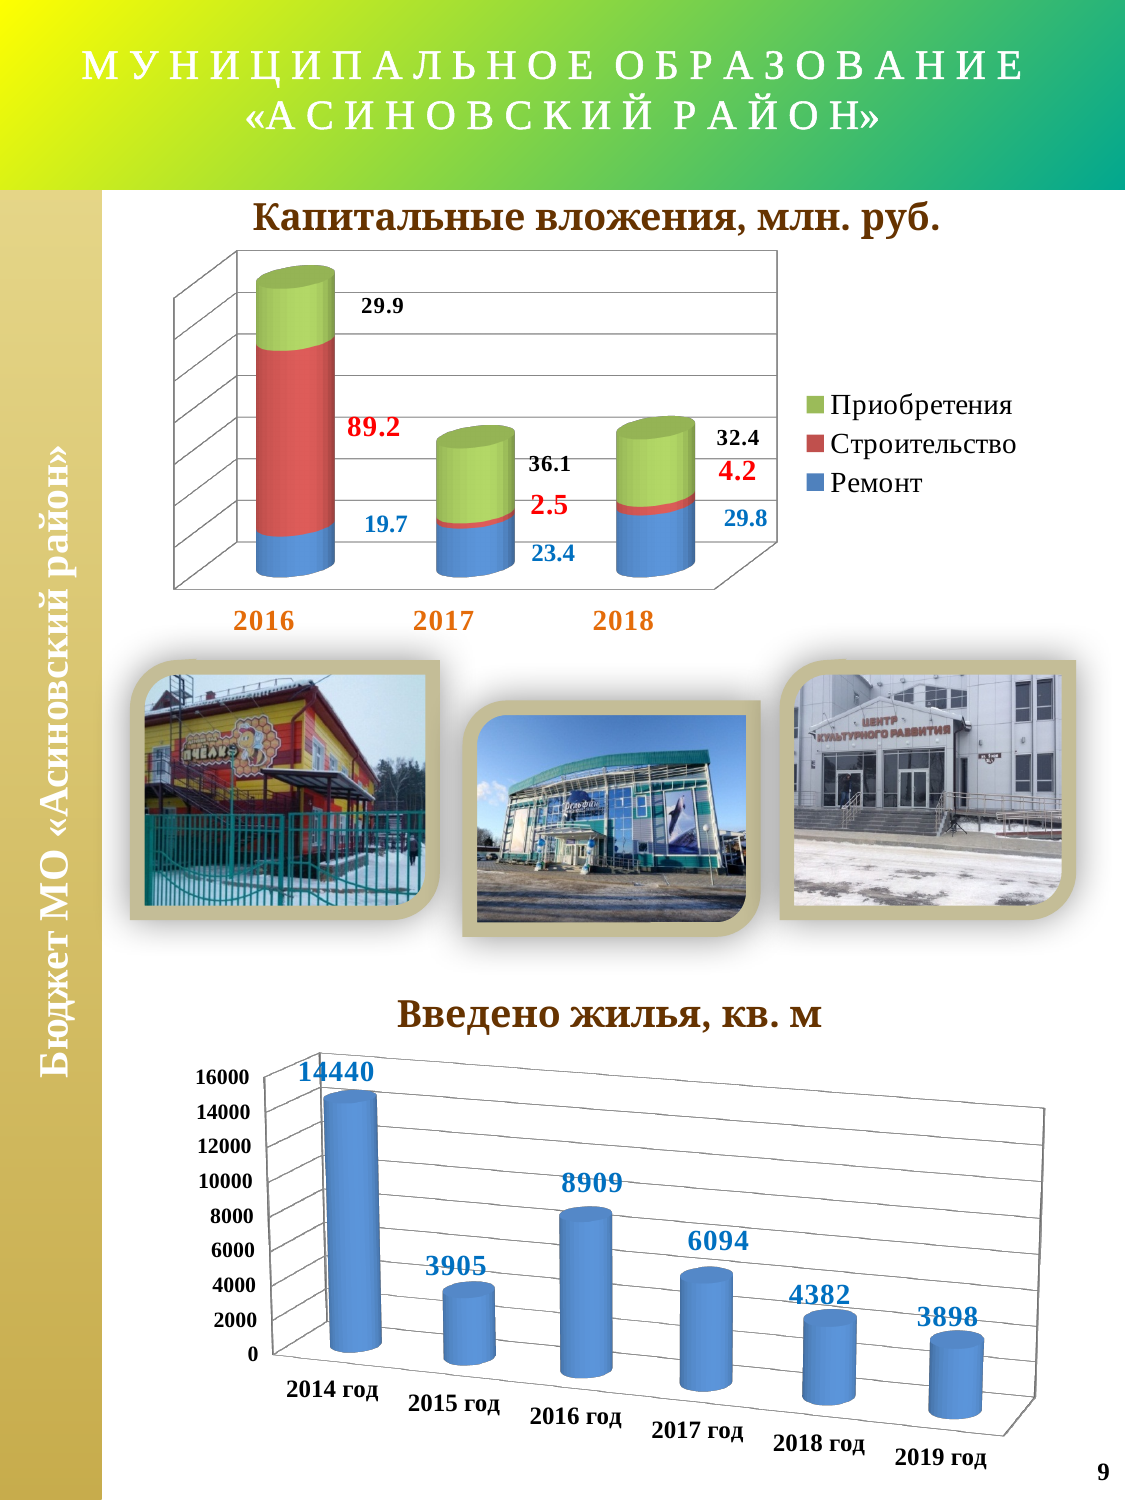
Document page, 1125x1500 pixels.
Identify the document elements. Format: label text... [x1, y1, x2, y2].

slide_number 9 [1058, 1441, 1125, 1500]
picture [469, 707, 754, 930]
title М У Н И Ц И П А Л Ь Н О Е О Б Р А З О В А Н И Е «А С И Н О В С К И Й Р А Й О Н» [0, 0, 1125, 190]
text_box Бюджет МО «Асиновский район» [0, 190, 102, 1500]
picture [786, 667, 1070, 914]
text_box Введено жилья, кв. м [382, 982, 838, 1041]
chart [147, 1043, 1093, 1480]
chart [153, 241, 1041, 645]
picture [136, 667, 433, 914]
text_box Капитальные вложения, млн. руб. [148, 190, 1046, 246]
